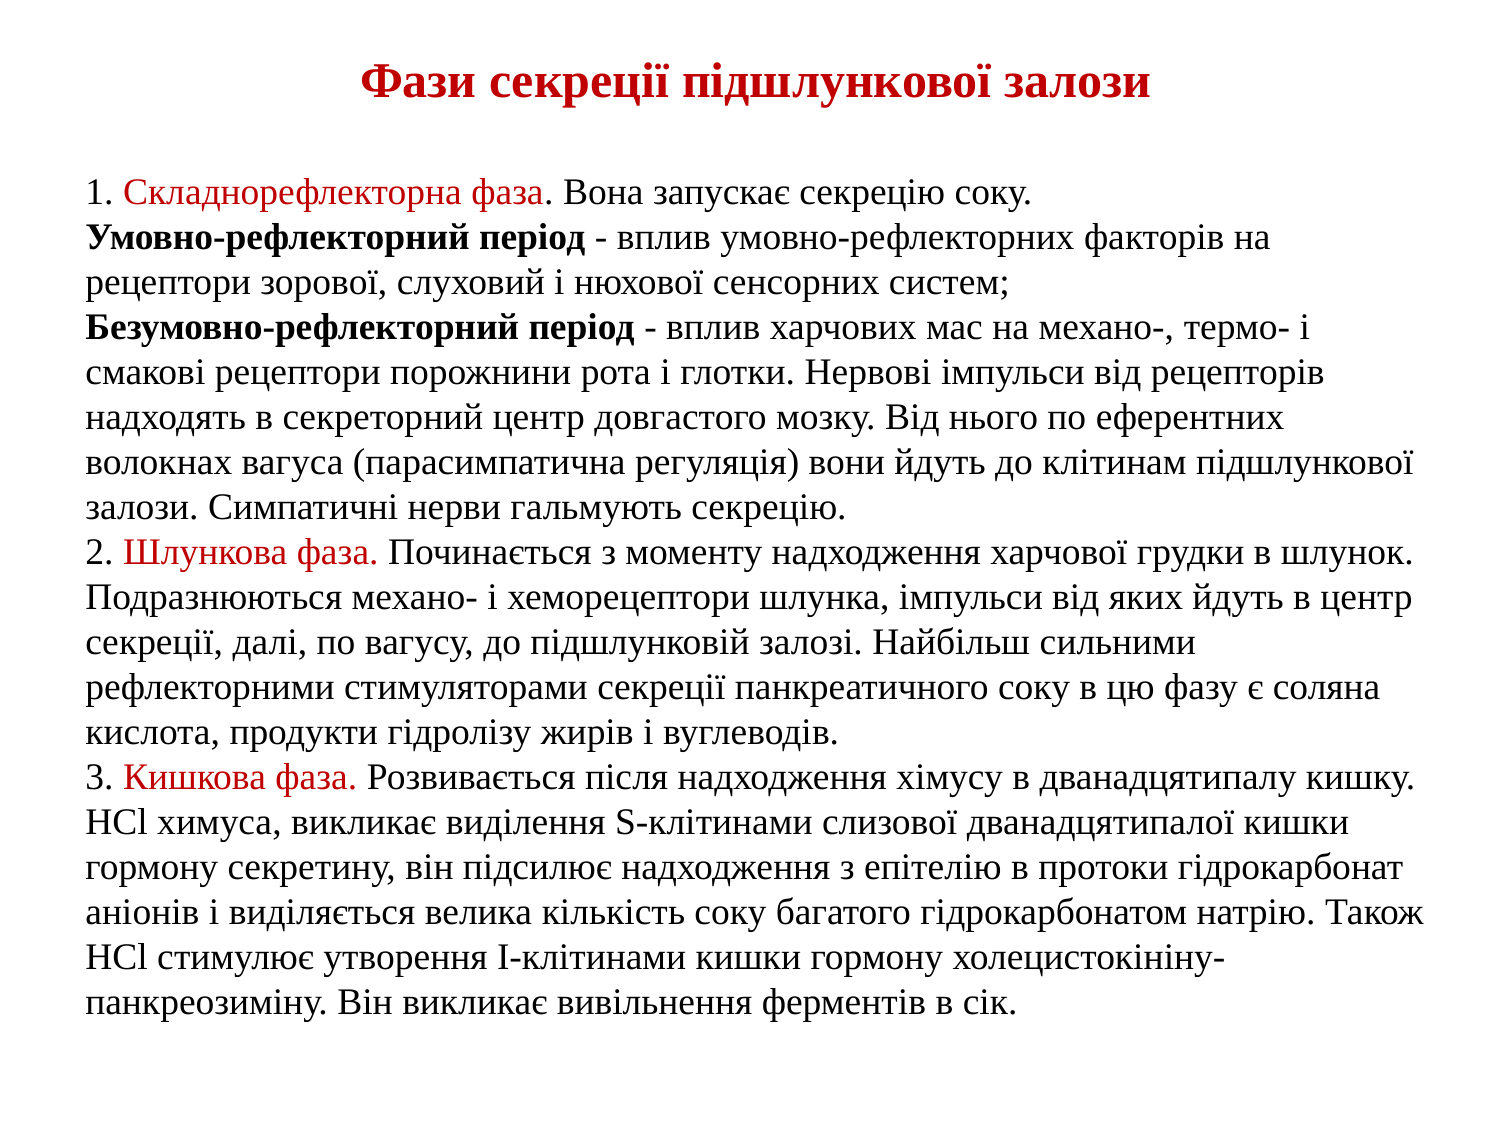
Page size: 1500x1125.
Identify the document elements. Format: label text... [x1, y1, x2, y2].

text_box Фази секреції підшлункової залози 1. Складнорефлекторна фаза. Вона запускає секрецію соку. Умовно-рефлекторний період - вплив умовно-рефлекторних факторів на рецептори зорової, слуховий і нюхової сенсорних систем; Безумовно-рефлекторний період - вплив харчових мас на механо-, термо- і смакові рецептори порожнини рота і глотки. Нервові імпульси від рецепторів надходять в секреторний центр довгастого мозку. Від нього по еферентних волокнах вагуса (парасимпатична регуляція) вони йдуть до клітинам підшлункової залози. Симпатичні нерви гальмують секрецію. 2. Шлункова фаза. Починається з моменту надходження харчової грудки в шлунок. Подразнюються механо- і хеморецептори шлунка, імпульси від яких йдуть в центр секреції, далі, по вагусу, до підшлунковій залозі. Найбільш сильними рефлекторними стимуляторами секреції панкреатичного соку в цю фазу є соляна кислота, продукти гідролізу жирів і вуглеводів. 3. Кишкова фаза. Розвивається після надходження хімусу в дванадцятипалу кишку. HCl химуса, викликає виділення S-клітинами слизової дванадцятипалої кишки гормону секретину, він підсилює надходження з епітелію в протоки гідрокарбонат аніонів і виділяється велика кількість соку багатого гідрокарбонатом натрію. Також HCl стимулює утворення I-клітинами кишки гормону холецистокініну-панкреозиміну. Він викликає вивільнення ферментів в сік. [70, 39, 1442, 1030]
